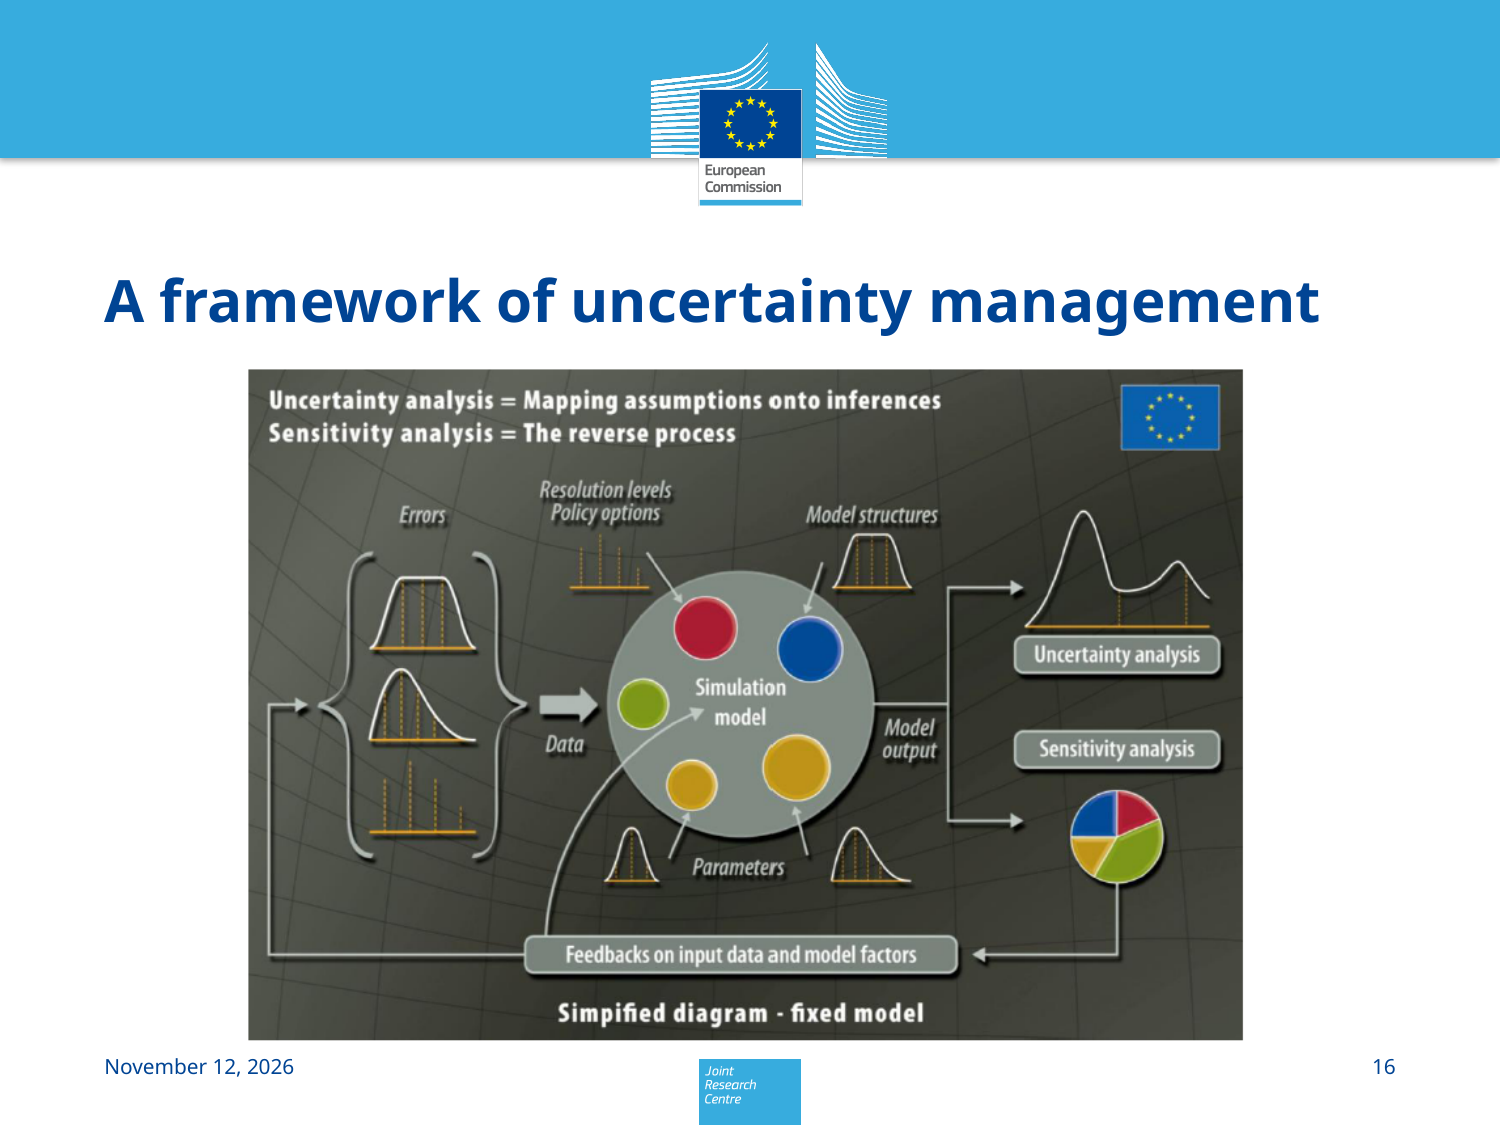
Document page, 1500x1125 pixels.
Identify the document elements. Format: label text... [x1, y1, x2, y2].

picture [651, 42, 887, 207]
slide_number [104, 1054, 455, 1080]
picture [699, 1059, 801, 1125]
picture [242, 363, 1247, 1043]
title A framework of uncertainty management [104, 264, 1482, 406]
slide_number 16 [1045, 1054, 1396, 1080]
